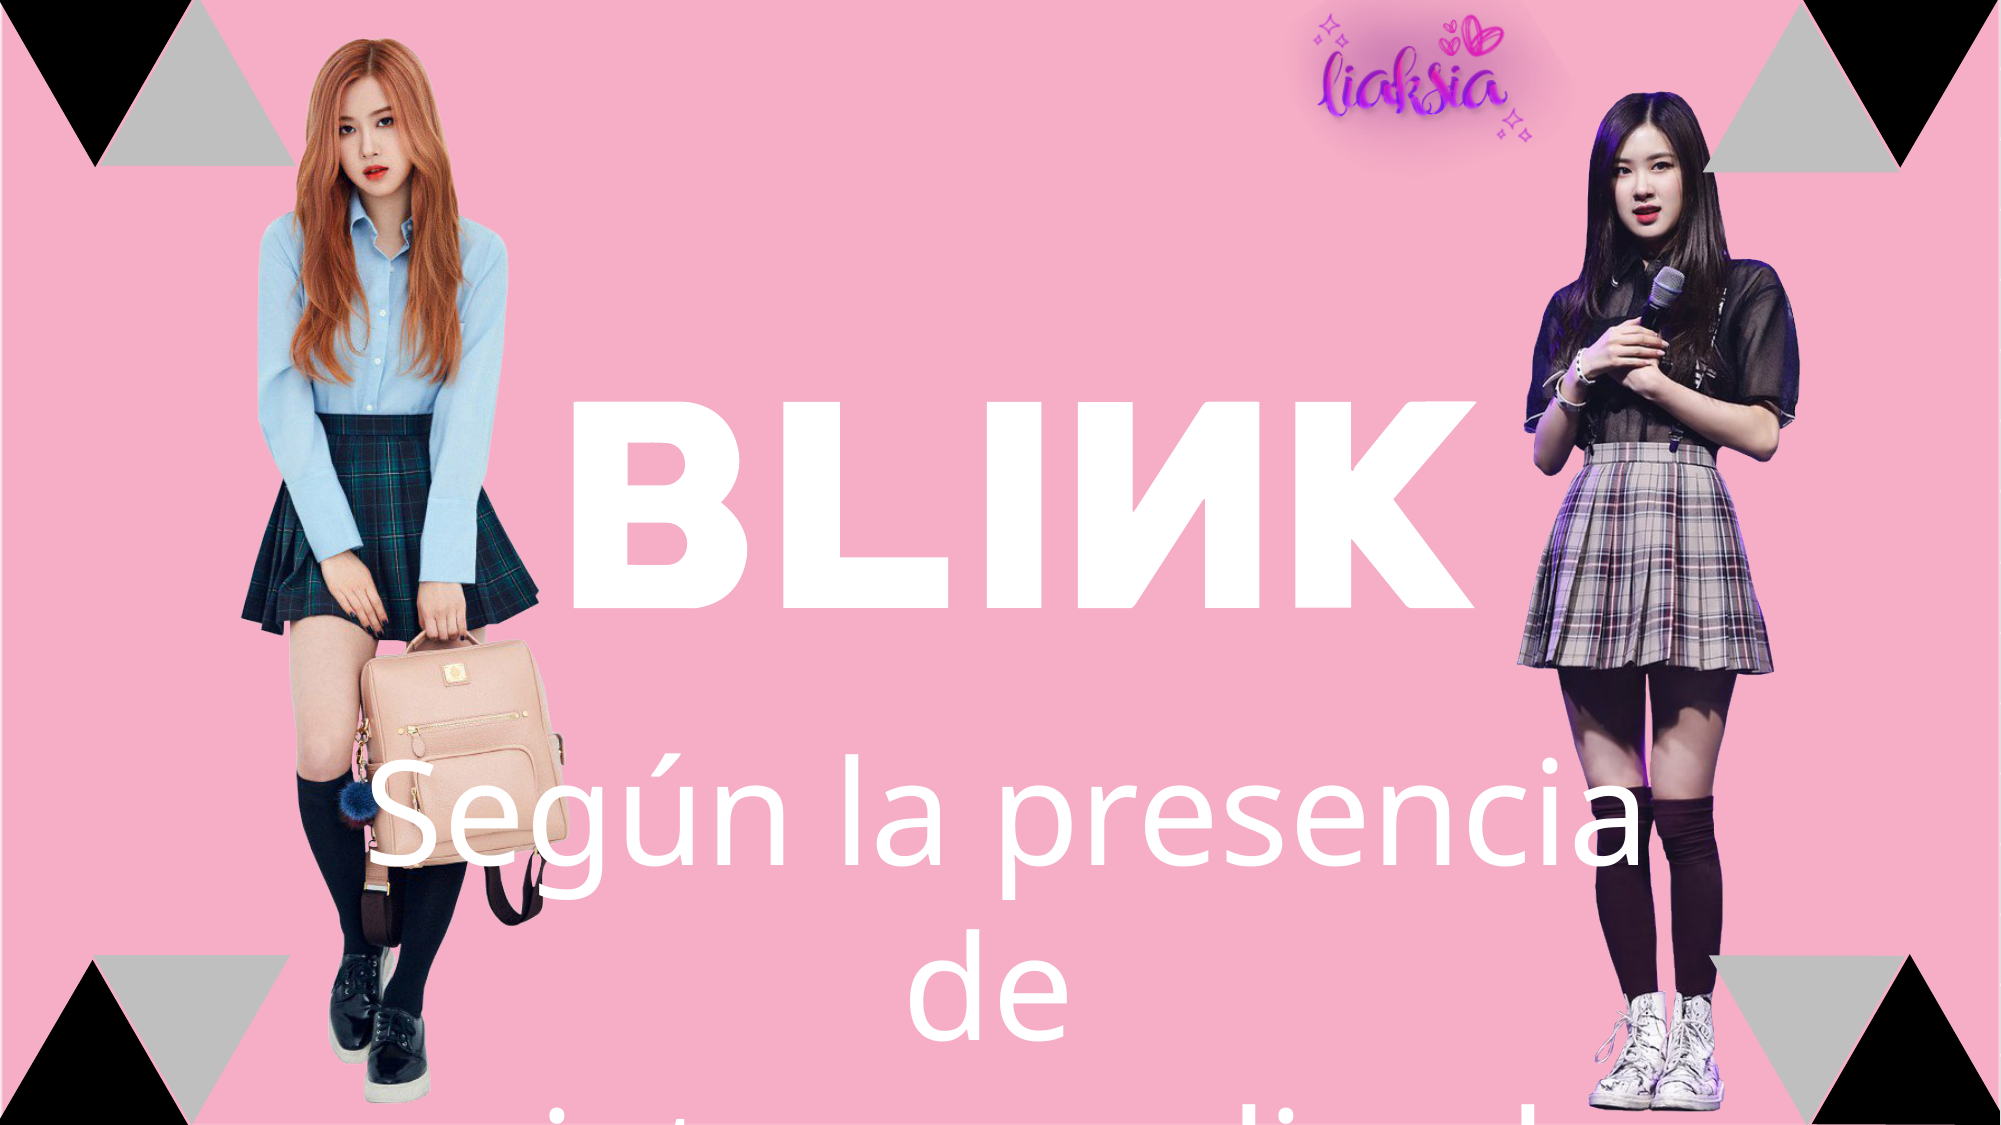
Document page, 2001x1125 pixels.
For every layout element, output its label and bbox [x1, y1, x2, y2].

text_box [1710, 0, 1992, 197]
picture [0, 0, 2001, 1125]
text_box [1, 930, 283, 1125]
text_box [5, 0, 287, 194]
text_box [1717, 928, 1999, 1125]
